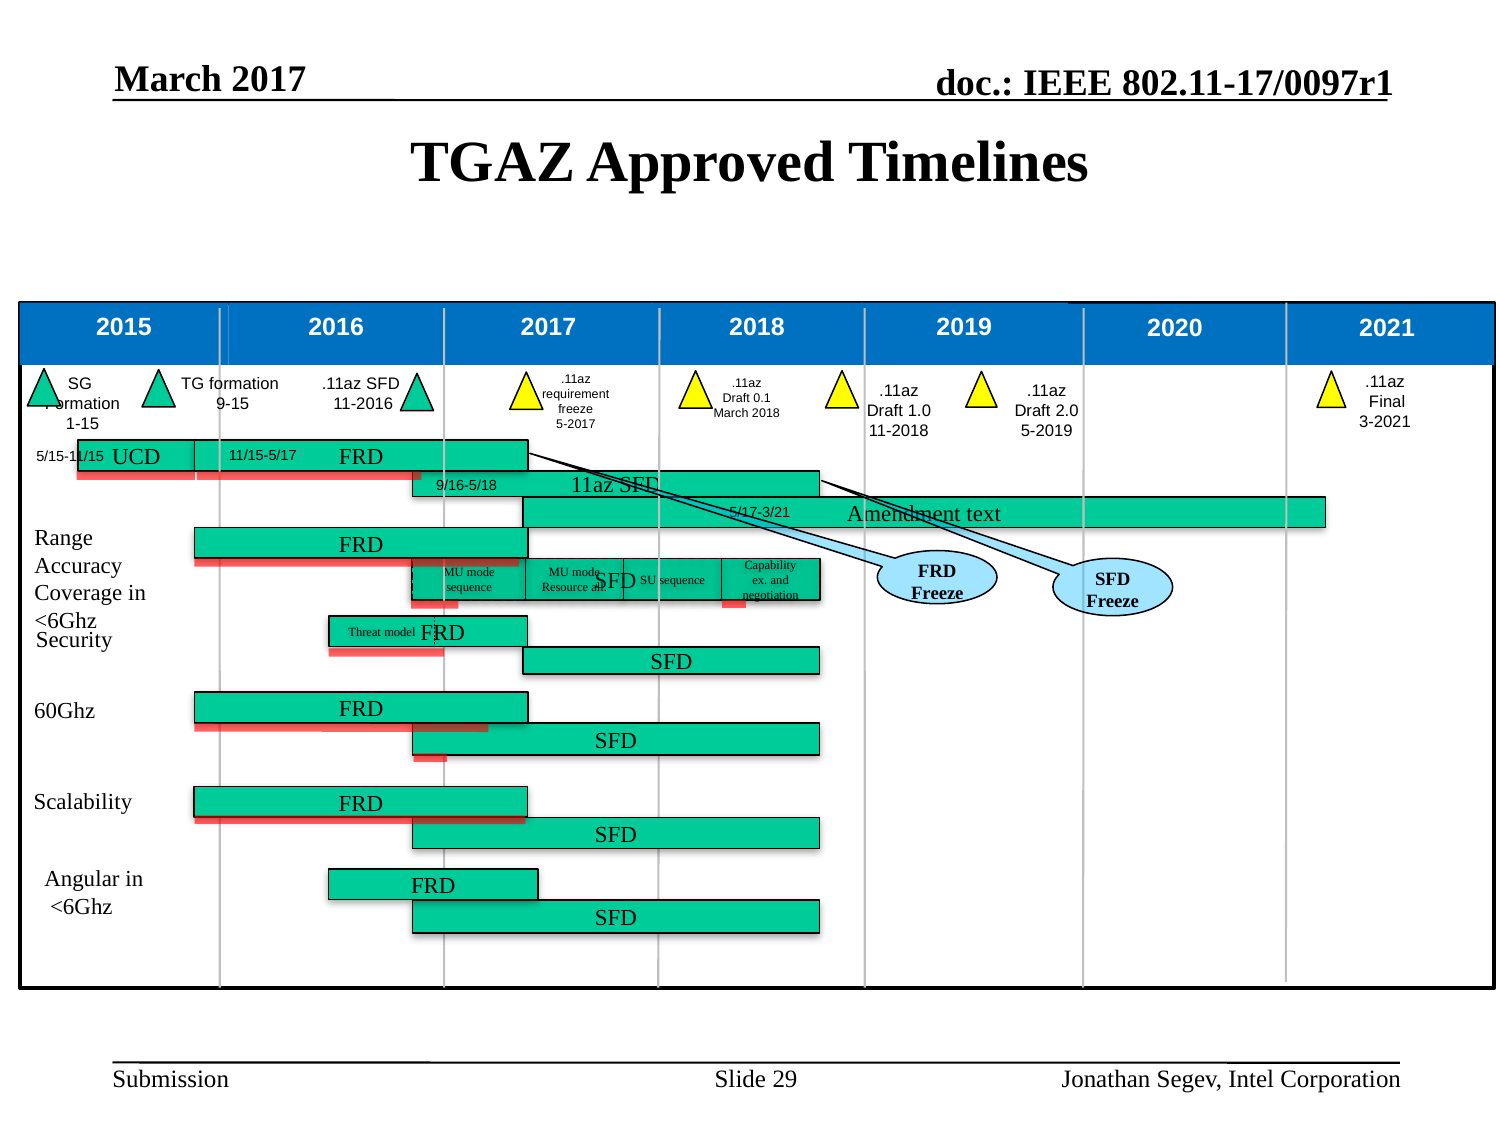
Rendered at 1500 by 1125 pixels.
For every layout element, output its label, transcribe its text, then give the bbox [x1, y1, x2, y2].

slide_number Slide 29 [712, 1061, 800, 1123]
footer Jonathan Segev, Intel Corporation [878, 1061, 1402, 1093]
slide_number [114, 54, 423, 92]
title TGAZ Approved Timelines [74, 92, 1426, 224]
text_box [11, 302, 1495, 988]
